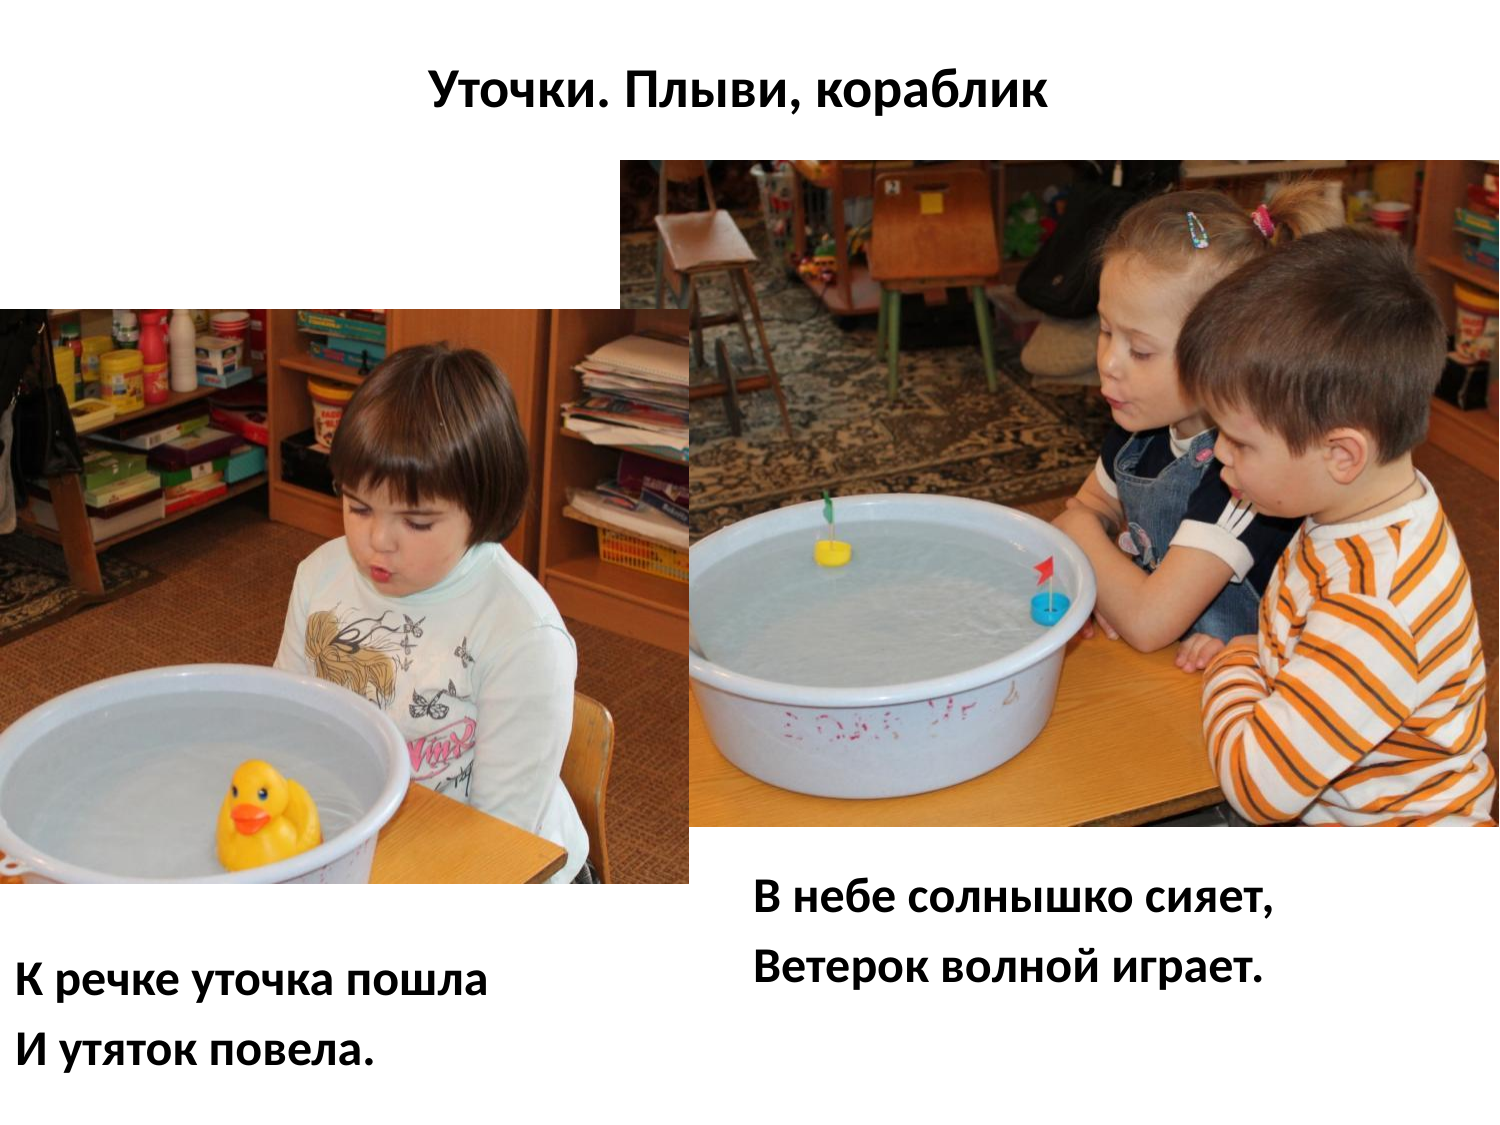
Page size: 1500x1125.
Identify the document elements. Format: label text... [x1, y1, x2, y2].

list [0, 309, 689, 884]
list В небе солнышко сияет, Ветерок волной играет. [738, 834, 1500, 1000]
list К речке уточка пошла И утяток повела. [0, 928, 786, 1125]
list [619, 160, 1500, 827]
title Уточки. Плыви, кораблик . [76, 42, 1400, 195]
